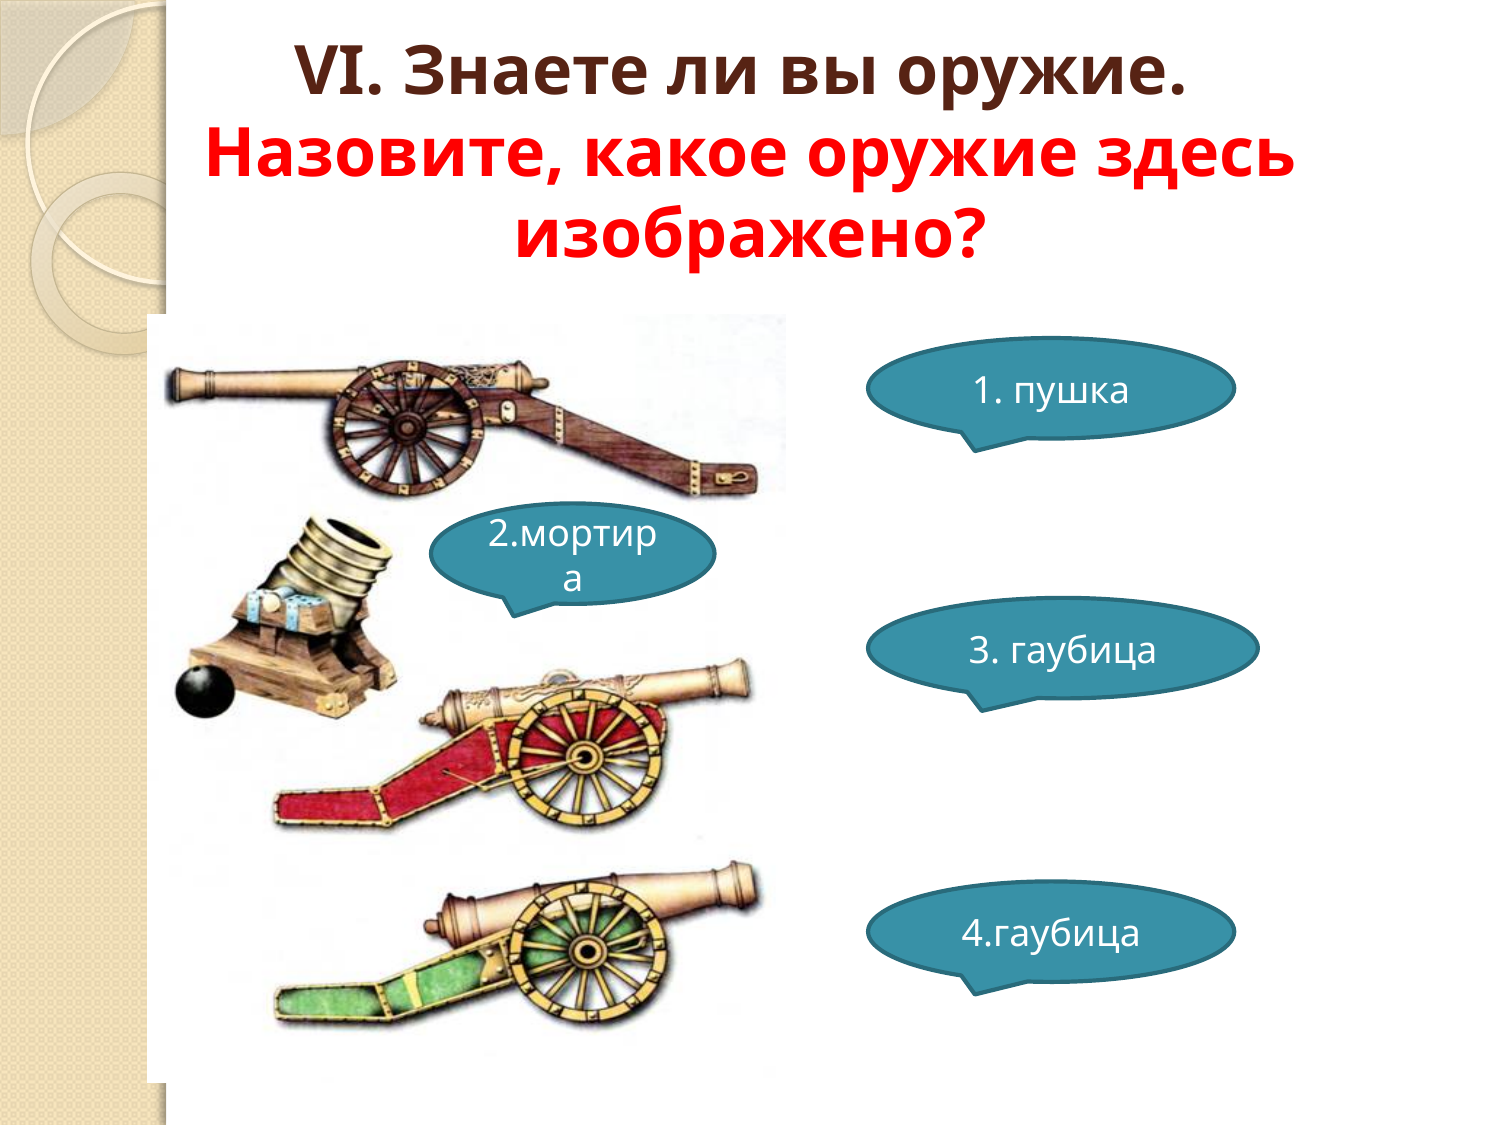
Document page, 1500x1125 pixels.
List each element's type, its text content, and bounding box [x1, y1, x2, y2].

title VI. Знаете ли вы оружие. Назовите, какое оружие здесь изображено? [29, 19, 1471, 279]
text_box 4.гаубица [865, 879, 1237, 997]
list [147, 314, 786, 1083]
text_box 3. гаубица [865, 595, 1260, 713]
text_box 1. пушка [865, 335, 1237, 454]
